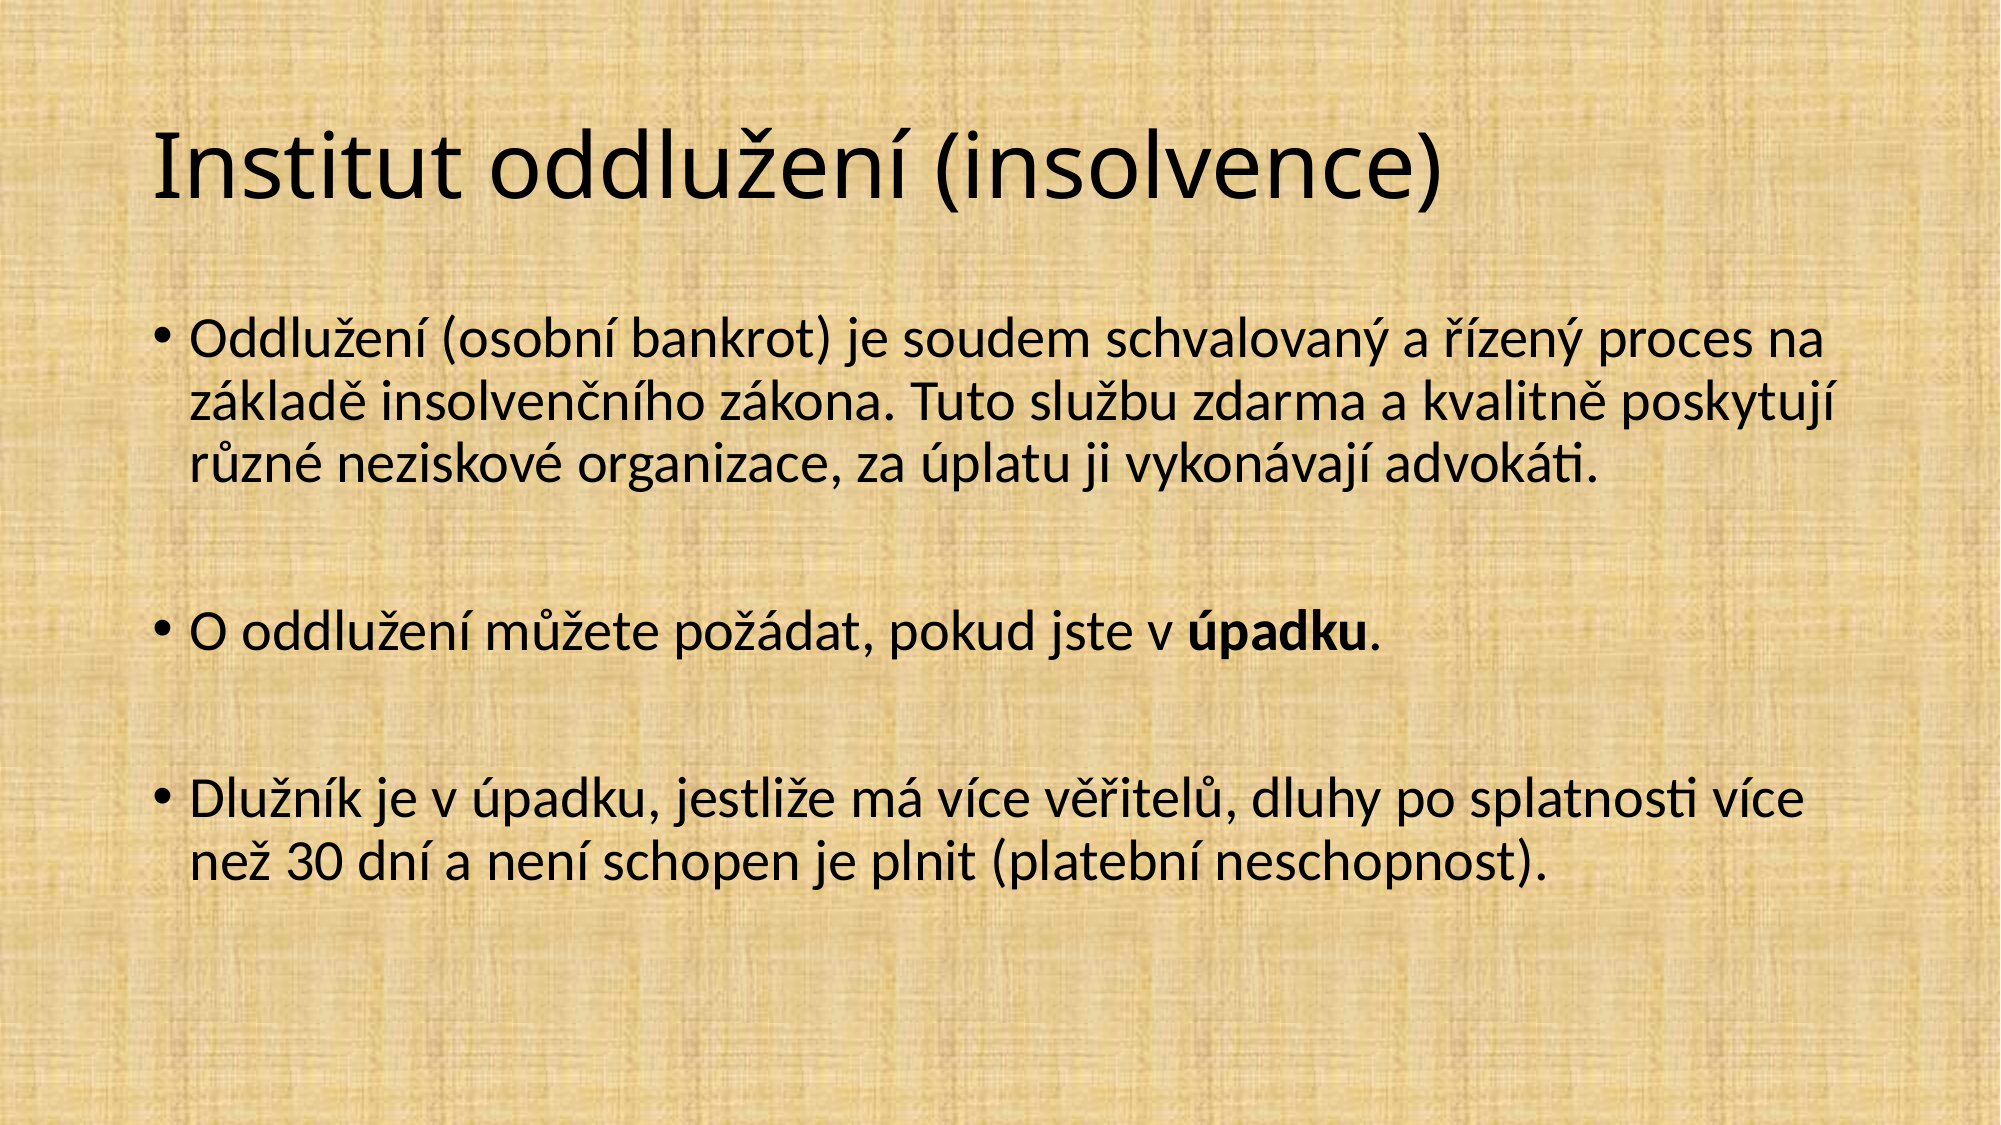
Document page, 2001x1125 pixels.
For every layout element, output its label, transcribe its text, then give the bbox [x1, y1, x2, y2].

picture [0, 0, 2001, 1125]
list Oddlužení (osobní bankrot) je soudem schvalovaný a řízený proces na základě insolvenčního zákona. Tuto službu zdarma a kvalitně poskytují různé neziskové organizace, za úplatu ji vykonávají advokáti. O oddlužení můžete požádat, pokud jste v úpadku. Dlužník je v úpadku, jestliže má více věřitelů, dluhy po splatnosti více než 30 dní a není schopen je plnit (platební neschopnost). [137, 299, 1863, 1014]
title Institut oddlužení (insolvence) [137, 59, 1863, 278]
